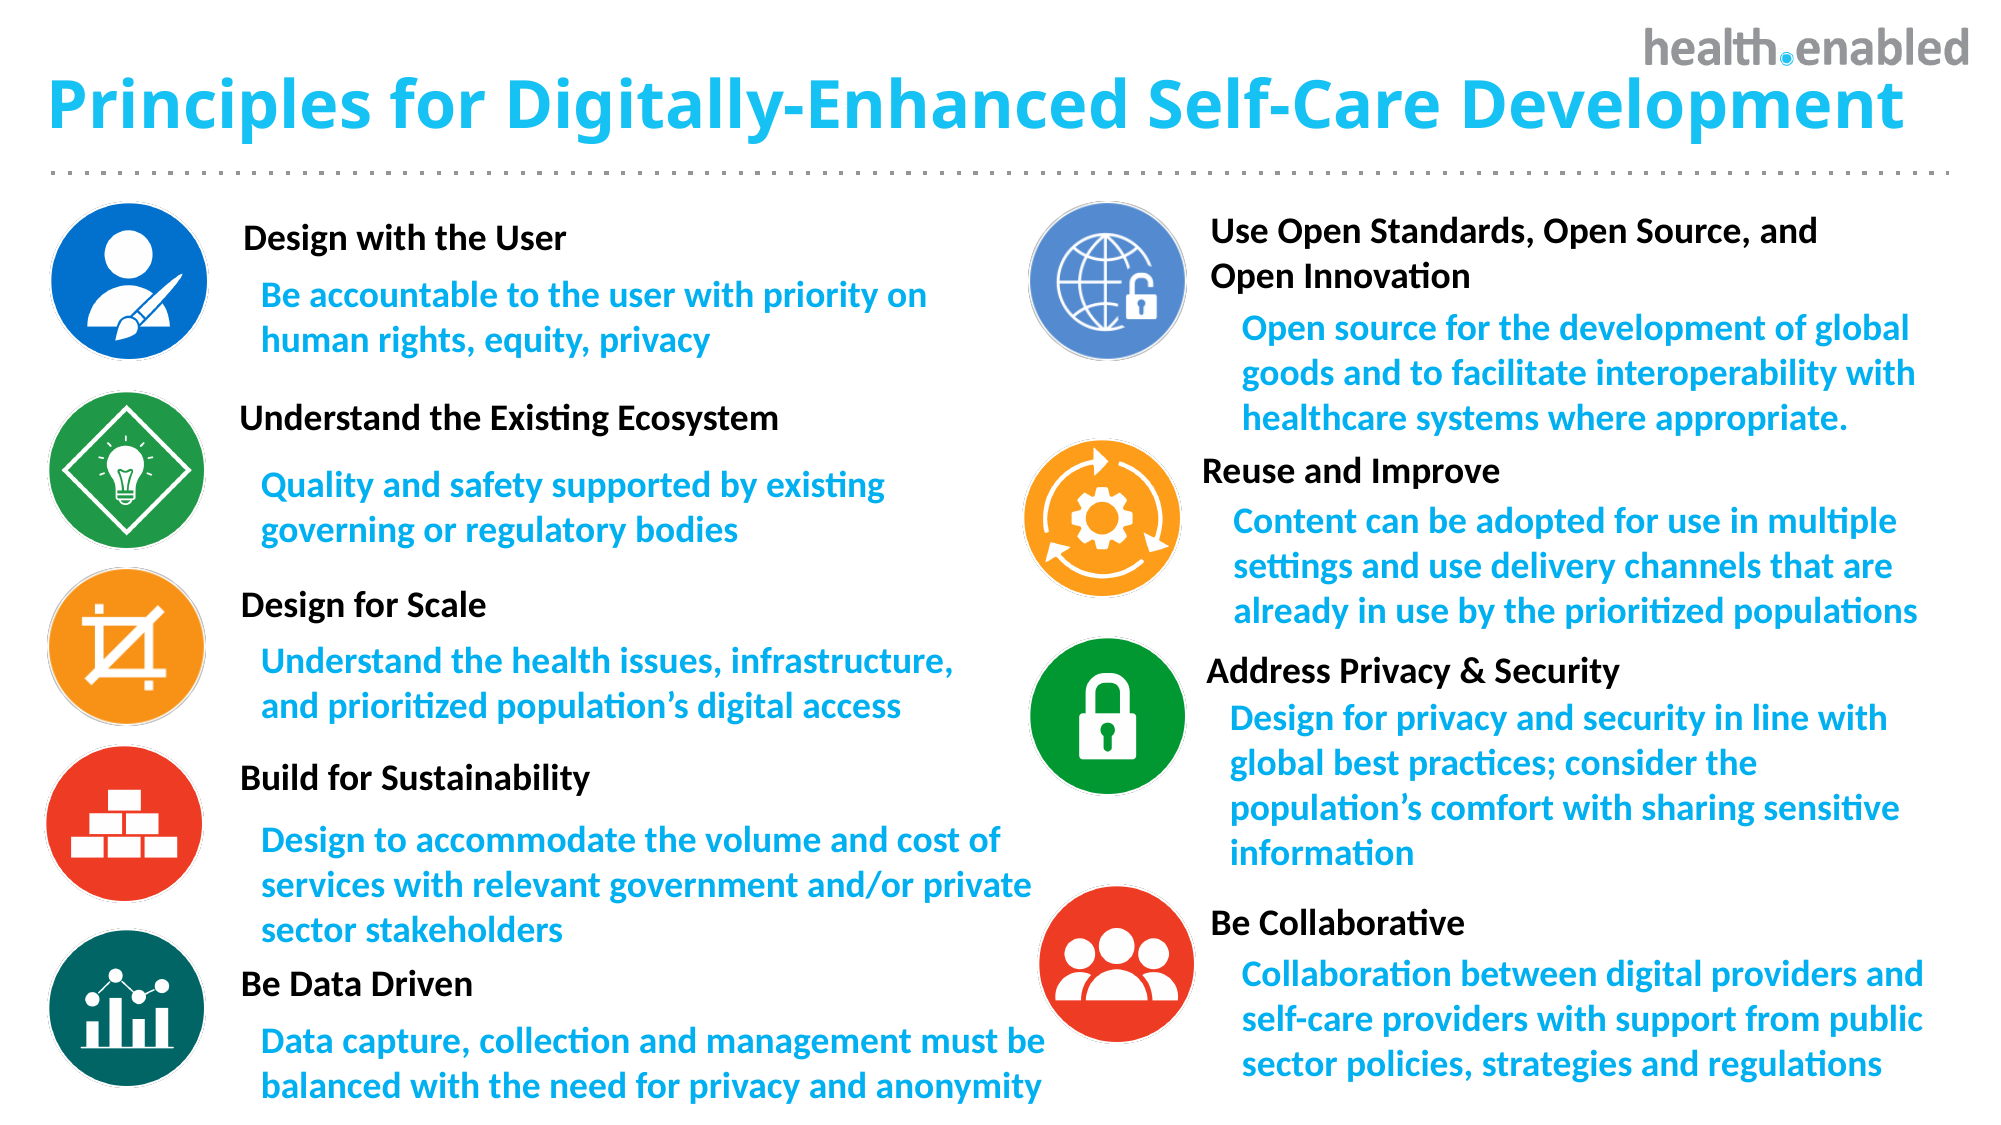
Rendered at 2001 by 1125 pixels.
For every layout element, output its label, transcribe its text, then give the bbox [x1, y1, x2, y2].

text_box Be Data Driven [226, 951, 658, 1011]
picture [49, 201, 209, 361]
text_box Design for privacy and security in line with global best practices; consider the population’s comfort with sharing sensitive information [1215, 686, 1952, 881]
text_box Be Collaborative [1196, 890, 1628, 950]
text_box Quality and safety supported by existing governing or regulatory bodies [246, 452, 979, 558]
picture [44, 744, 204, 903]
text_box Use Open Standards, Open Source, and Open Innovation [1195, 198, 1868, 304]
text_box Be accountable to the user with priority on human rights, equity, privacy [246, 262, 967, 368]
text_box Content can be adopted for use in multiple settings and use delivery channels that are already in use by the prioritized populations [1218, 488, 1965, 639]
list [1022, 438, 1182, 598]
picture [1028, 636, 1187, 796]
text_box Understand the Existing Ecosystem [224, 385, 825, 446]
picture [47, 928, 206, 1088]
text_box Design with the User [228, 205, 661, 266]
text_box Understand the health issues, infrastructure, and prioritized population’s digital access [246, 628, 979, 734]
picture [1641, 24, 1969, 67]
text_box Design to accommodate the volume and cost of services with relevant government and/or private sector stakeholders [246, 807, 1051, 957]
text_box Build for Sustainability [225, 745, 657, 806]
picture [1037, 884, 1196, 1044]
text_box Data capture, collection and management must be balanced with the need for privacy and anonymity [246, 1009, 1130, 1114]
title Principles for Digitally-Enhanced Self-Care Development [31, 40, 1969, 173]
text_box Reuse and Improve [1187, 438, 1619, 499]
text_box Open source for the development of global goods and to facilitate interoperability with healthcare systems where appropriate. [1227, 295, 1946, 446]
text_box Address Privacy & Security [1191, 638, 1828, 699]
picture [47, 390, 206, 550]
picture [47, 567, 206, 726]
text_box Collaboration between digital providers and self-care providers with support from public sector policies, strategies and regulations [1227, 942, 1969, 1092]
picture [1028, 201, 1187, 361]
text_box Design for Scale [226, 572, 658, 633]
